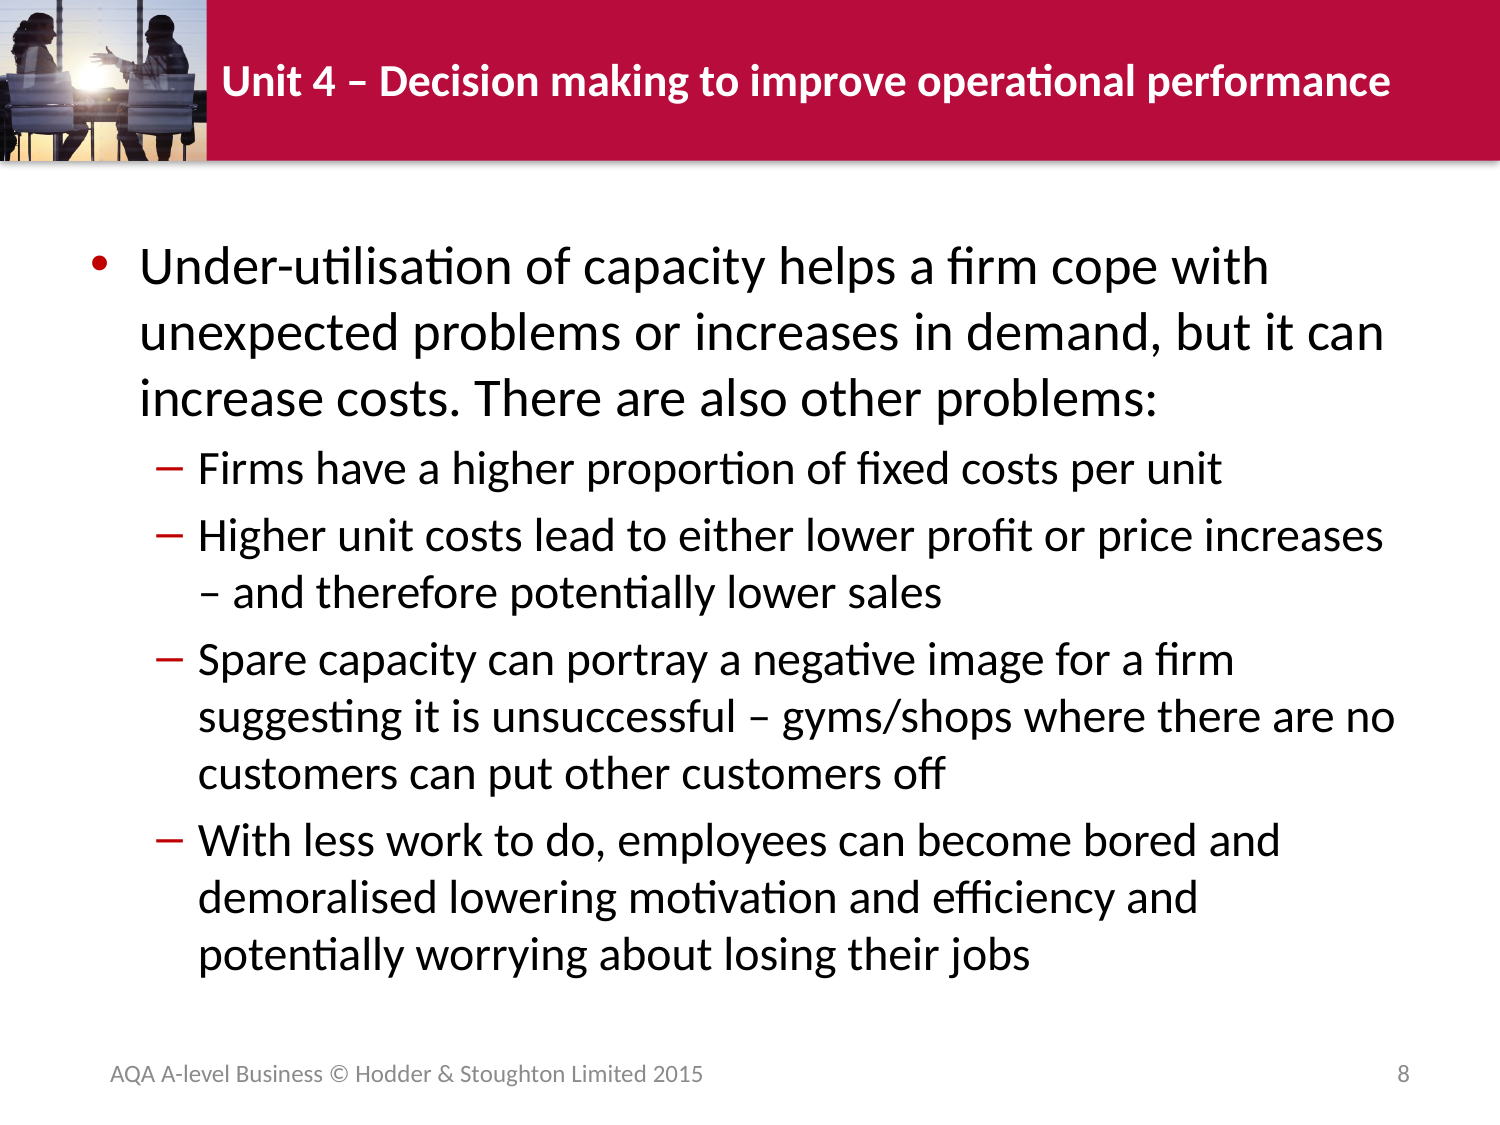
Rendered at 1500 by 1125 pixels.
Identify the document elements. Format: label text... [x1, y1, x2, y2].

footer AQA A-level Business © Hodder & Stoughton Limited 2015 [76, 1042, 739, 1103]
picture [0, 0, 207, 161]
list Under-utilisation of capacity helps a firm cope with unexpected problems or increases in demand, but it can increase costs. There are also other problems: Firms have a higher proportion of fixed costs per unit Higher unit costs lead to either lower profit or price increases – and therefore potentially lower sales Spare capacity can portray a negative image for a firm suggesting it is unsuccessful – gyms/shops where there are no customers can put other customers off With less work to do, employees can become bored and demoralised lowering motivation and efficiency and potentially worrying about losing their jobs [75, 222, 1425, 1005]
slide_number 8 [1074, 1042, 1425, 1103]
